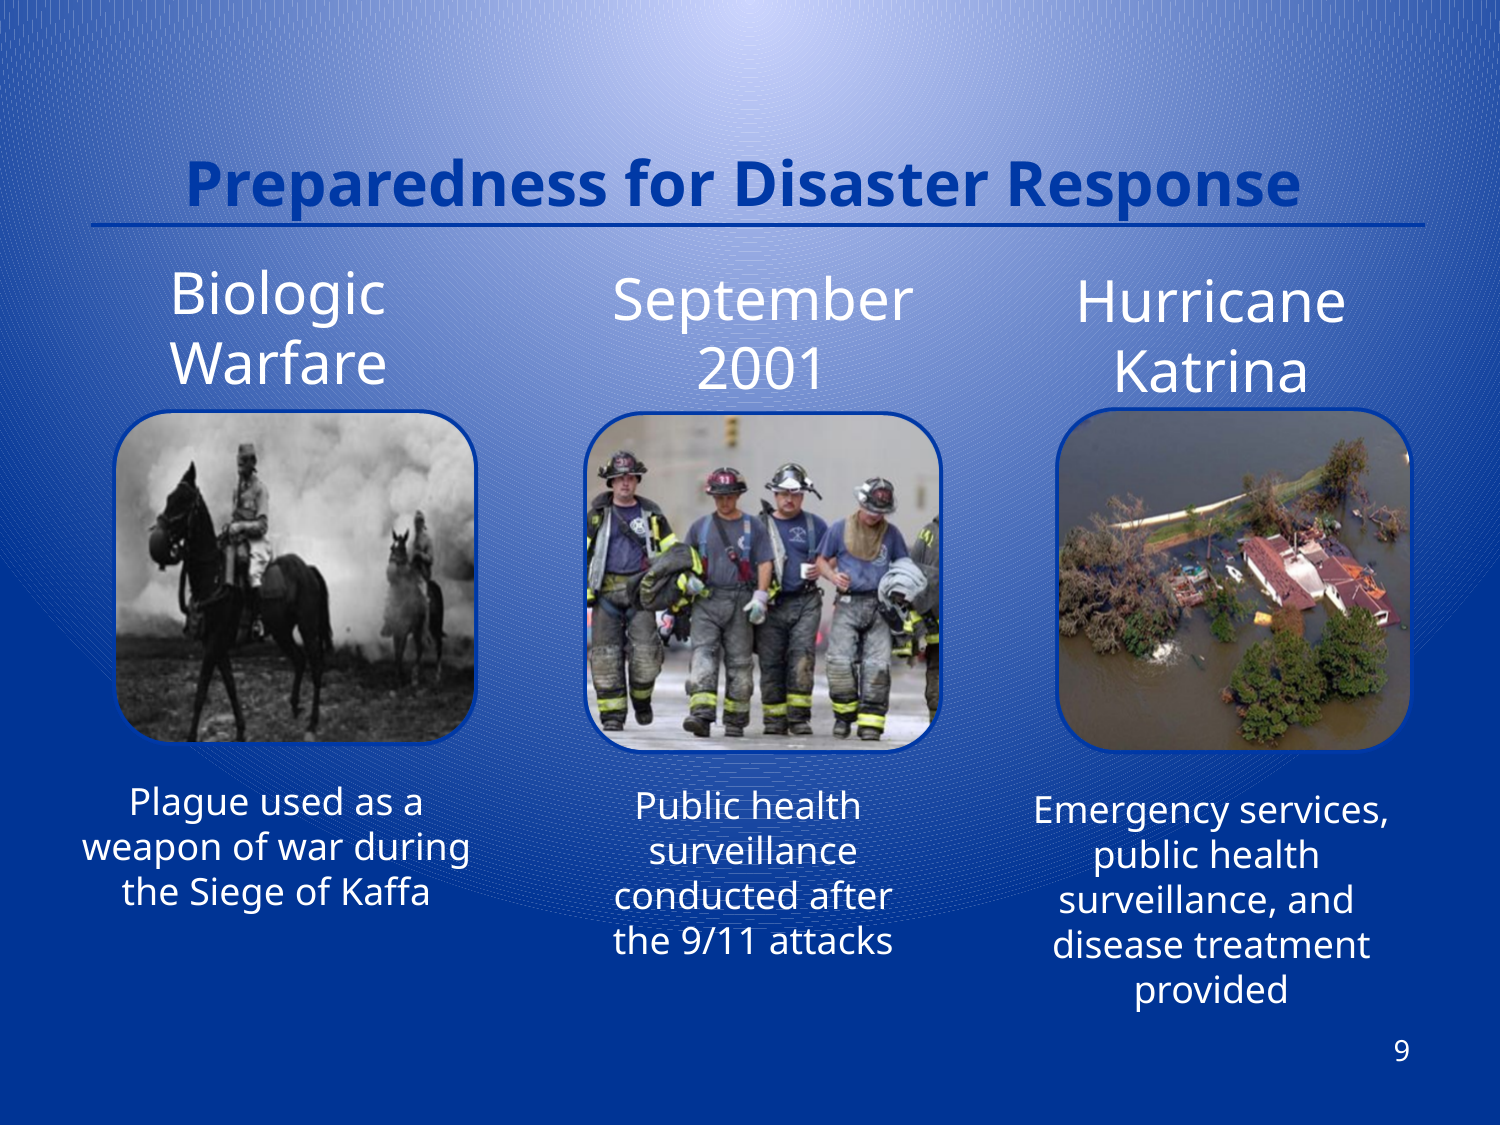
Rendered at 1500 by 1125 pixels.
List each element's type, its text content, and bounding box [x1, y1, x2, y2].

text_box Public health surveillance conducted after the 9/11 attacks [588, 774, 919, 970]
text_box Biologic Warfare [154, 248, 403, 404]
picture [1055, 407, 1414, 755]
text_box Preparedness for Disaster Response [140, 136, 1348, 223]
picture [112, 409, 479, 748]
text_box Plague used as a weapon of war during the Siege of Kaffa [66, 770, 487, 920]
text_box 9 [1074, 1024, 1425, 1103]
text_box Hurricane Katrina [1060, 257, 1363, 405]
text_box Emergency services, public health surveillance, and disease treatment provided [1017, 778, 1405, 1019]
picture [583, 411, 944, 755]
text_box September 2001 [597, 254, 929, 409]
